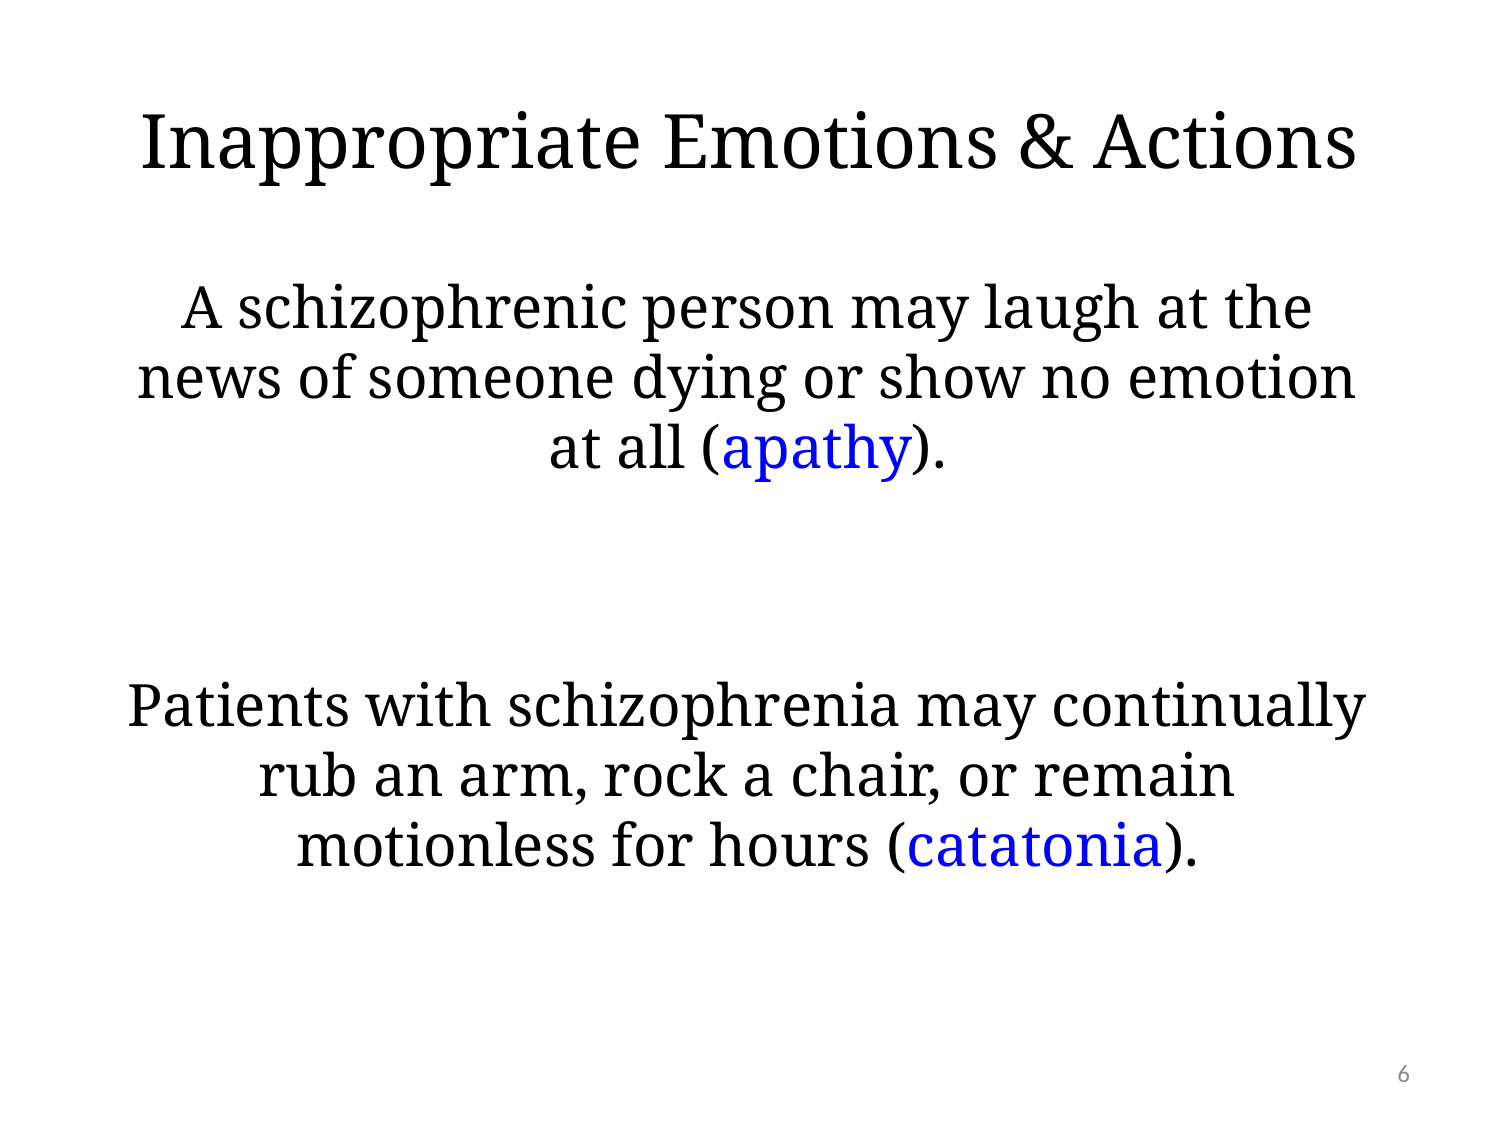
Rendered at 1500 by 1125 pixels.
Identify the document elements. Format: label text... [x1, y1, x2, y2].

slide_number 6 [1074, 1042, 1425, 1103]
list A schizophrenic person may laugh at the news of someone dying or show no emotion at all (apathy). [110, 262, 1386, 515]
title Inappropriate Emotions & Actions [112, 45, 1388, 233]
text_box Patients with schizophrenia may continually rub an arm, rock a chair, or remain motionless for hours (catatonia). [110, 660, 1386, 913]
